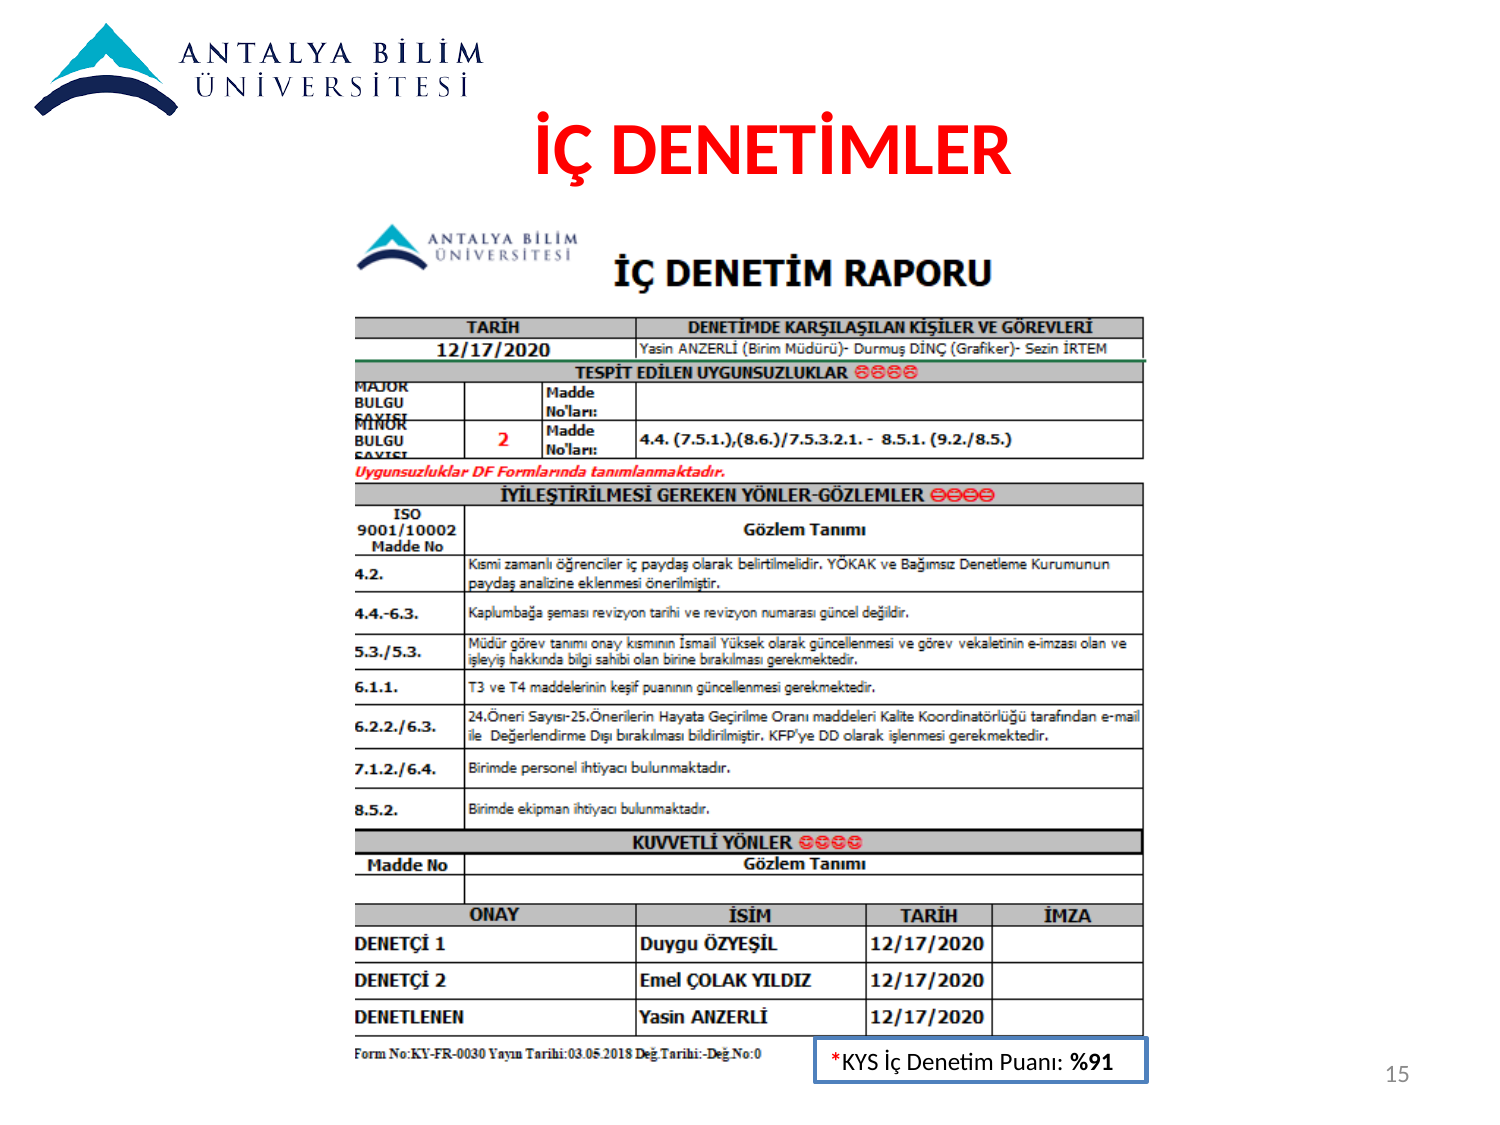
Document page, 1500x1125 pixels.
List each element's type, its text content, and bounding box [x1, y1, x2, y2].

slide_number 15 [1074, 1042, 1425, 1103]
text_box İÇ DENETİMLER [395, 92, 1152, 198]
picture [34, 20, 484, 116]
text_box *KYS İç Denetim Puanı: %91 [813, 1068, 1149, 1084]
picture [354, 212, 1147, 1062]
